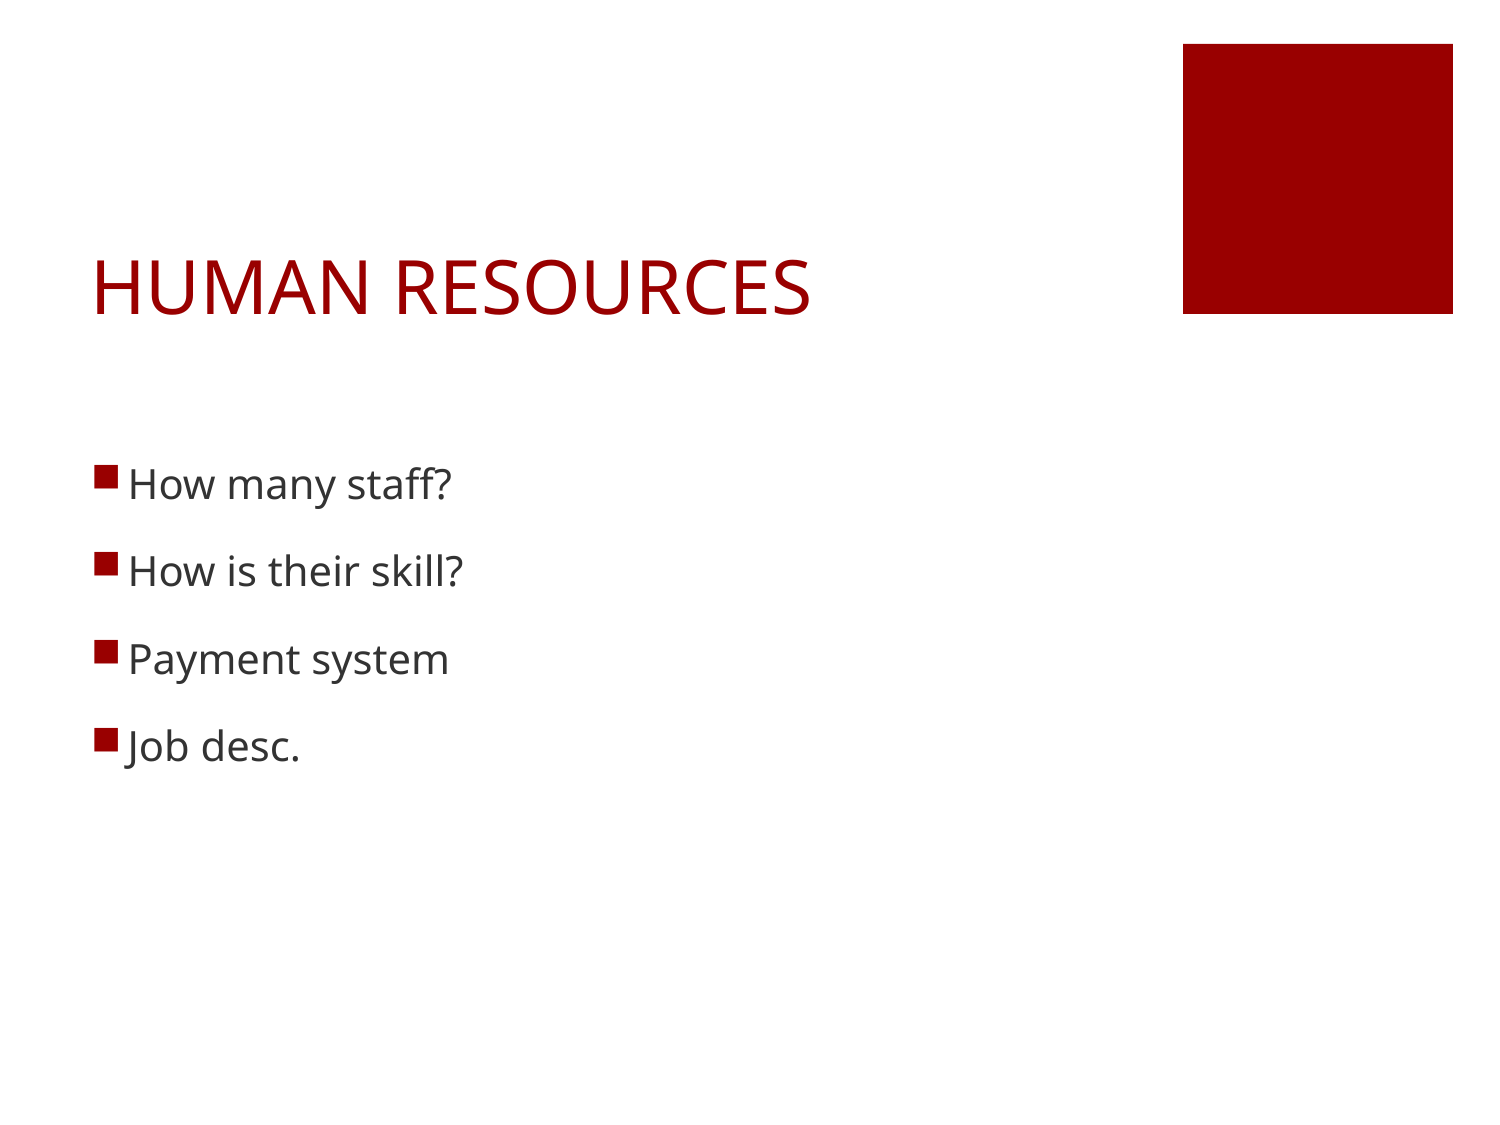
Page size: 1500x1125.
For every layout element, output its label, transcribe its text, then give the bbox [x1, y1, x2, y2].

title HUMAN RESOURCES [75, 149, 1143, 338]
list How many staff? How is their skill? Payment system Job desc. [75, 362, 1143, 1005]
